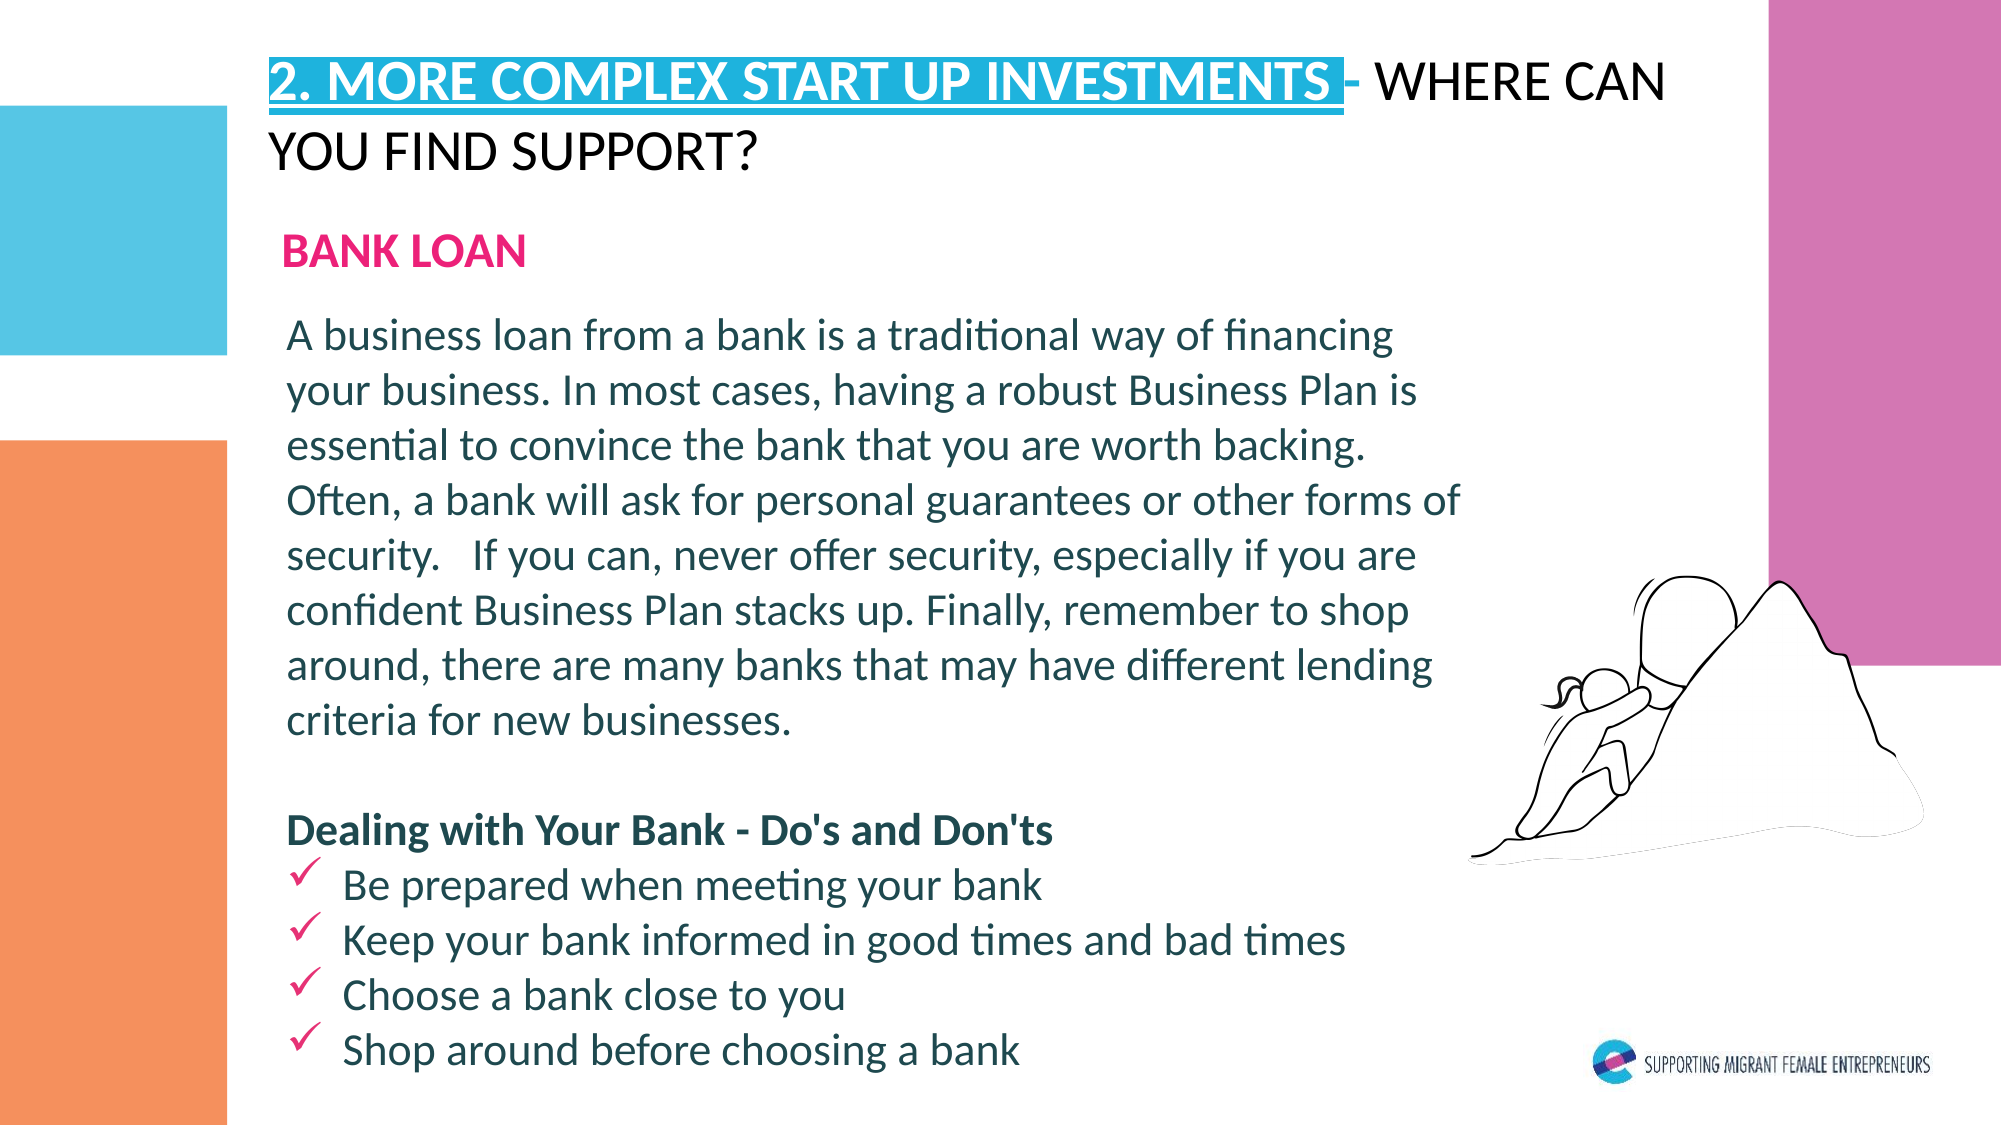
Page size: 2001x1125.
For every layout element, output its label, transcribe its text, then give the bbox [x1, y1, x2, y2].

text_box BANK LOAN [266, 210, 1509, 406]
picture [1583, 1012, 1636, 1092]
picture [1644, 1051, 1954, 1076]
text_box 2. MORE COMPLEX START UP INVESTMENTS - WHERE CAN YOU FIND SUPPORT? [253, 34, 1750, 190]
text_box A business loan from a bank is a traditional way of financing your business. In most cases, having a robust Business Plan is essential to convince the bank that you are worth backing. Often, a bank will ask for personal guarantees or other forms of security. If you can, never offer security, especially if you are confident Business Plan stacks up. Finally, remember to shop around, there are many banks that may have different lending criteria for new businesses. Dealing with Your Bank - Do's and Don'ts Be prepared when meeting your bank Keep your bank informed in good times and bad times Choose a bank close to you Shop around before choosing a bank [271, 297, 1480, 1082]
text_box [1450, 546, 1949, 889]
